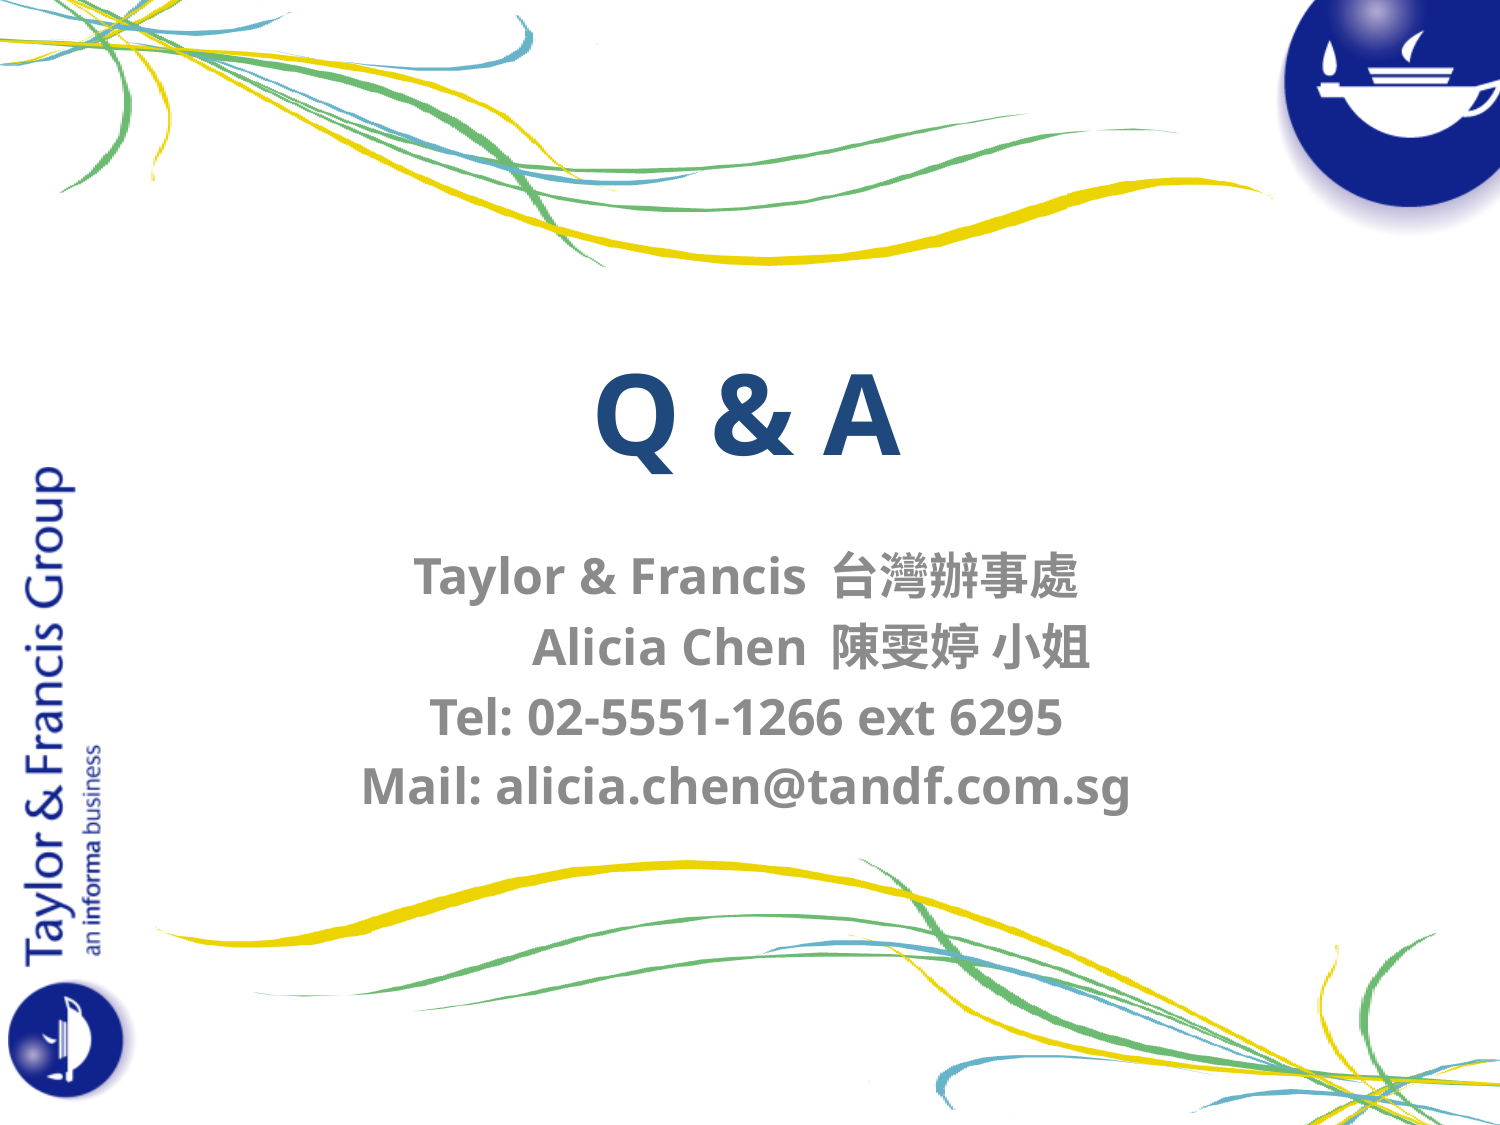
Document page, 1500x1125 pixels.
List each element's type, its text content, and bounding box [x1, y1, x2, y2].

subtitle Taylor & Francis 台灣辦事處 Alicia Chen 陳雯婷 小姐 Tel: 02-5551-1266 ext 6295 Mail: alicia.chen@tandf.com.sg [221, 537, 1272, 825]
text_box Q & A [549, 335, 944, 486]
picture [8, 467, 137, 1102]
picture [0, 0, 1500, 268]
picture [147, 857, 1500, 1125]
